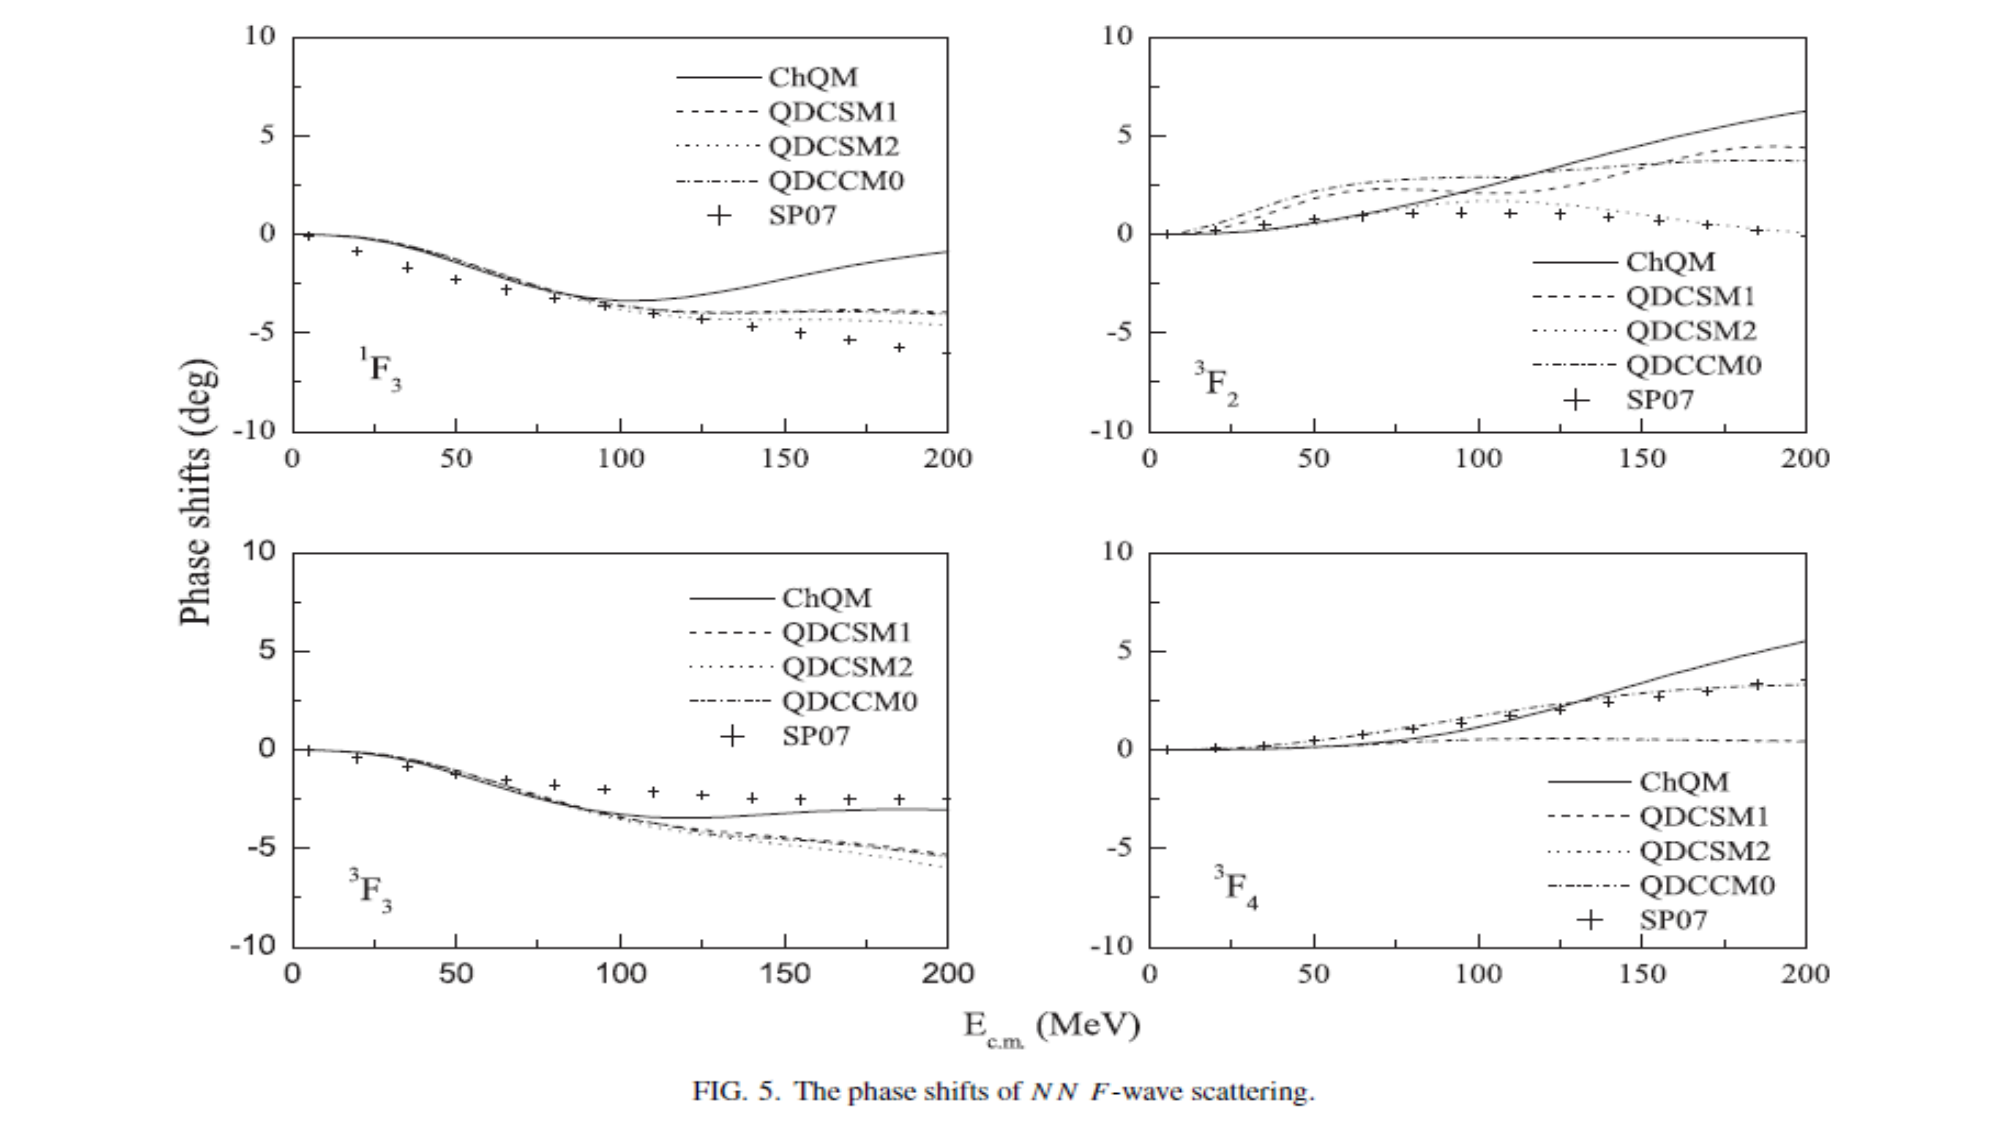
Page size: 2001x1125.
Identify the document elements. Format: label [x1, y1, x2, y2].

picture [137, 0, 1863, 1125]
